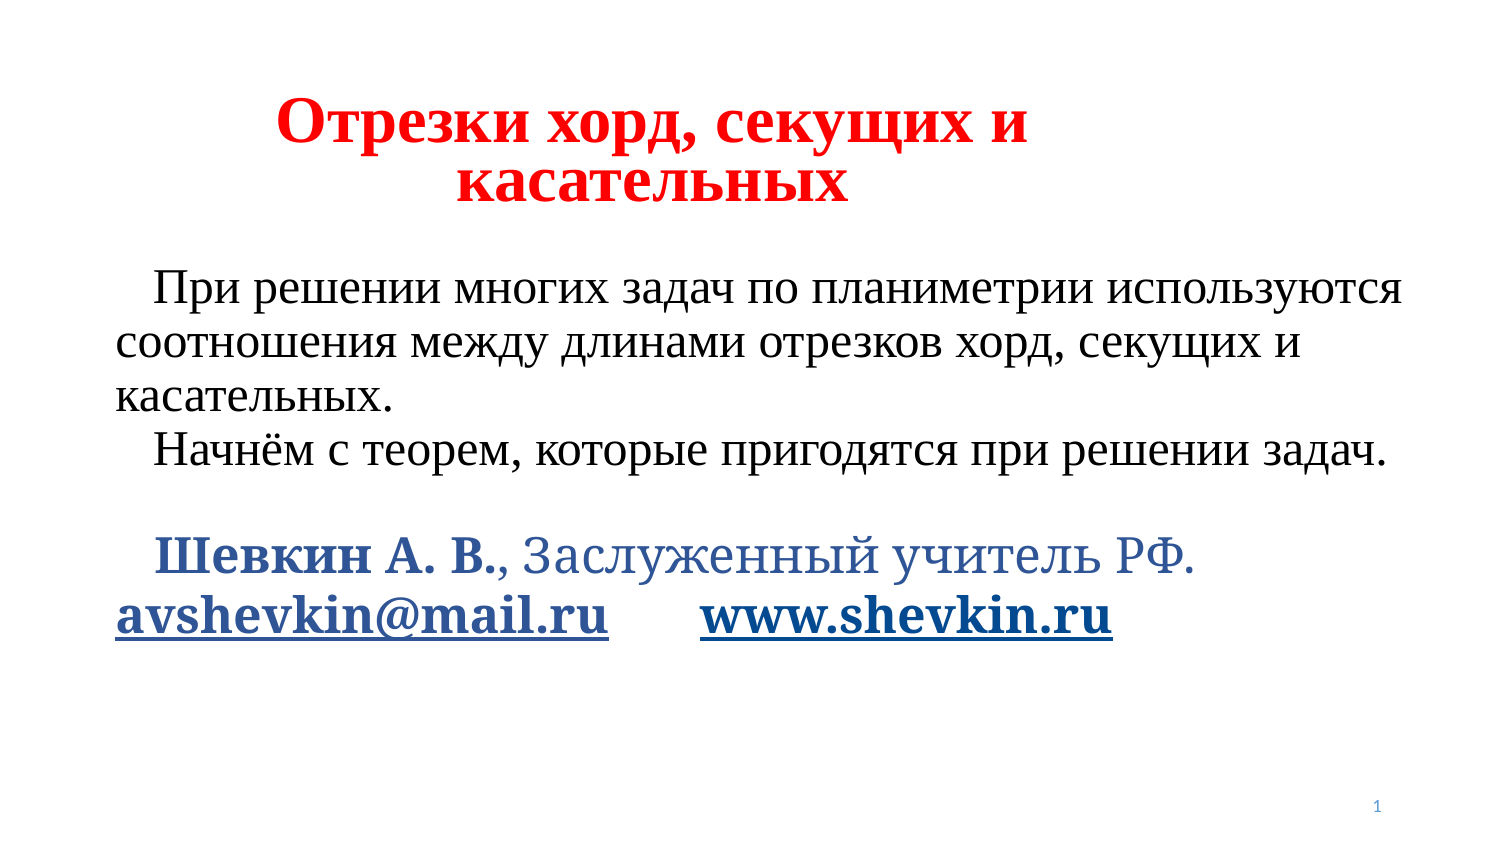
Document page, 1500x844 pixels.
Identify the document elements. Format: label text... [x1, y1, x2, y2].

title Отрезки хорд, секущих и касательных [83, 75, 1223, 238]
slide_number 1 [1059, 782, 1397, 827]
subtitle При решении многих задач по планиметрии используются соотношения между длинами отрезков хорд, секущих и касательных. Начнём с теорем, которые пригодятся при решении задач. Шевкин А. В., Заслуженный учитель РФ. avshevkin@mail.ru www.shevkin.ru [100, 253, 1459, 718]
